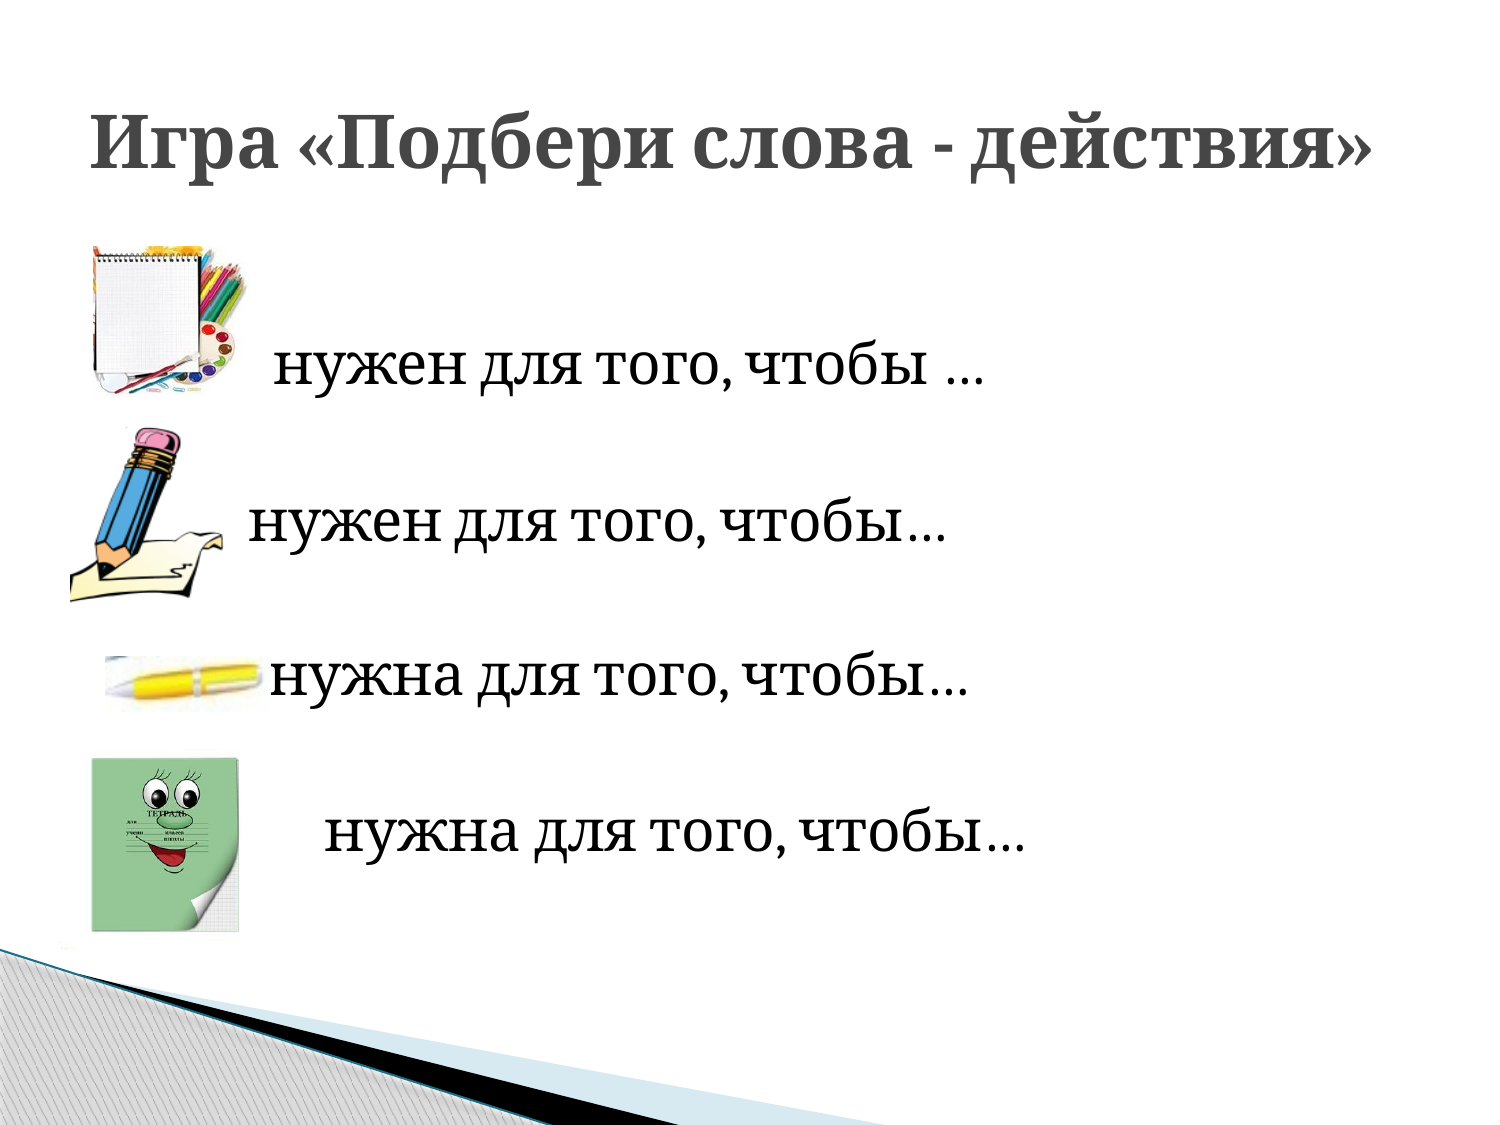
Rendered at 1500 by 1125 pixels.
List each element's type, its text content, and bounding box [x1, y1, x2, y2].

picture [105, 656, 271, 712]
list нужен для того, чтобы … нужен для того, чтобы… нужна для того, чтобы… нужна для того, чтобы… [75, 243, 1425, 1067]
title Игра «Подбери слова - действия» [75, 45, 1425, 233]
picture [58, 738, 270, 960]
picture [70, 421, 227, 606]
picture [93, 245, 250, 399]
